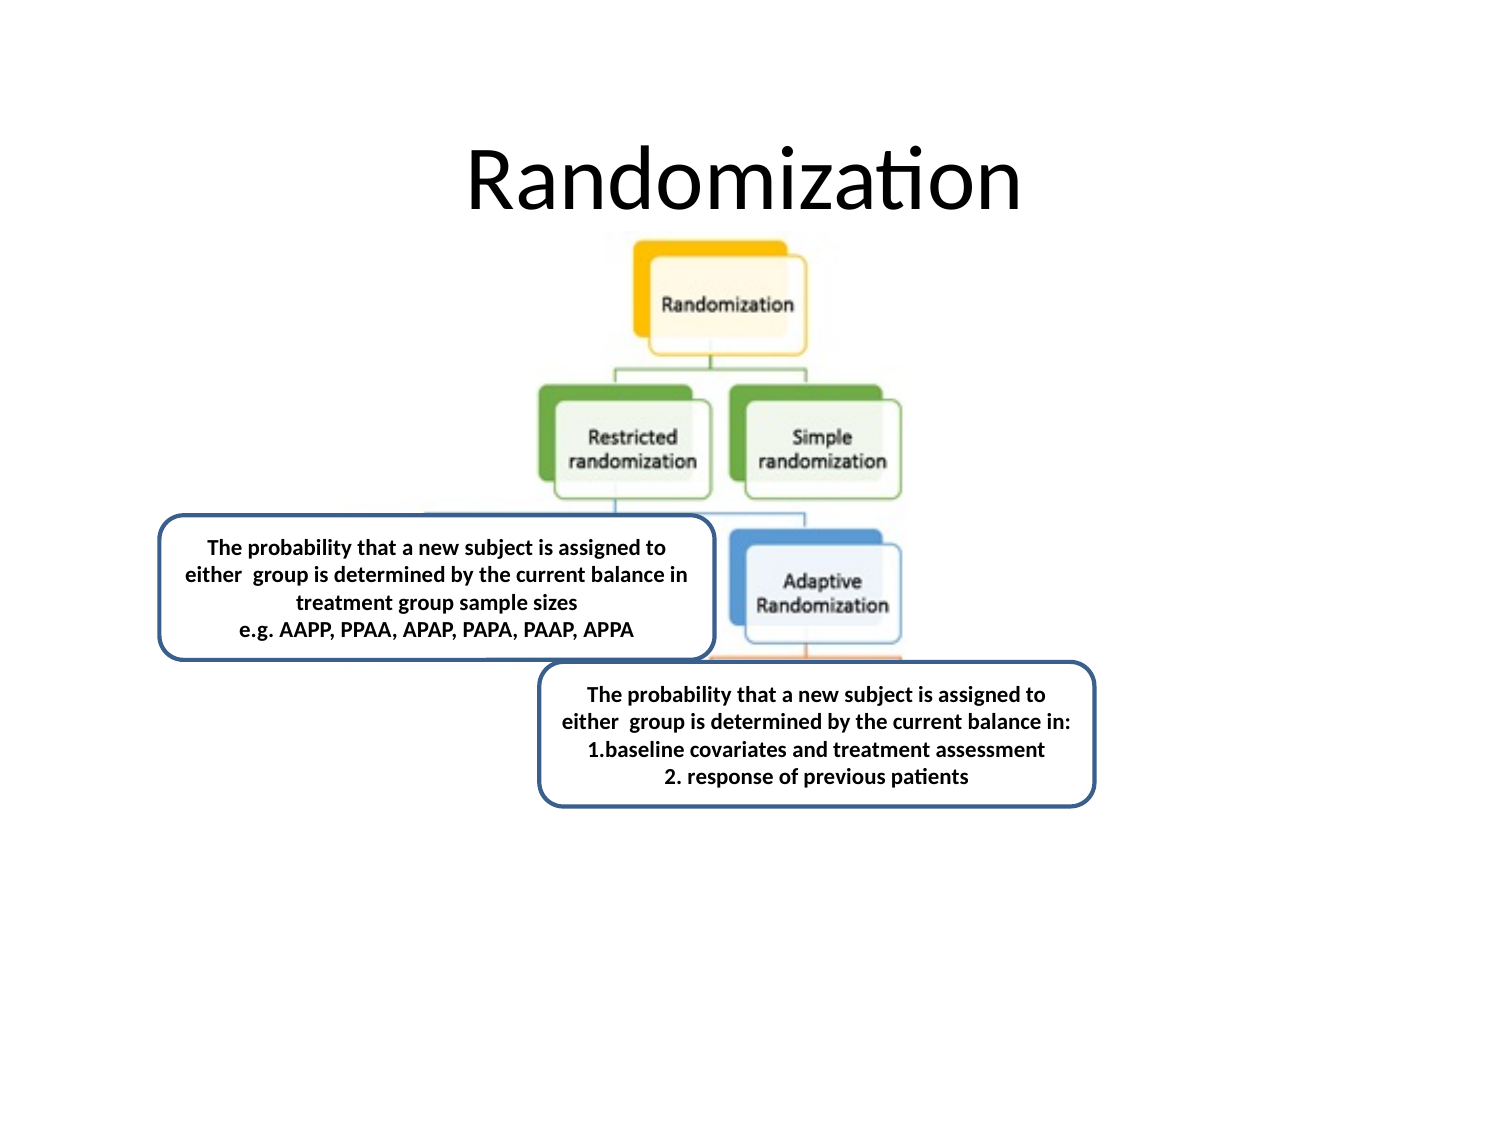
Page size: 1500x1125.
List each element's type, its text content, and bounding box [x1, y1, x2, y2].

title Randomization [194, 71, 1296, 275]
picture [336, 231, 1040, 849]
text_box The probability that a new subject is assigned to either group is determined by the current balance in: 1.baseline covariates and treatment assessment 2. response of previous patients [1044, 659, 1097, 809]
text_box The probability that a new subject is assigned to either group is determined by the current balance in treatment group sample sizes e.g. AAPP, PPAA, APAP, PAPA, PAAP, APPA [157, 513, 331, 662]
